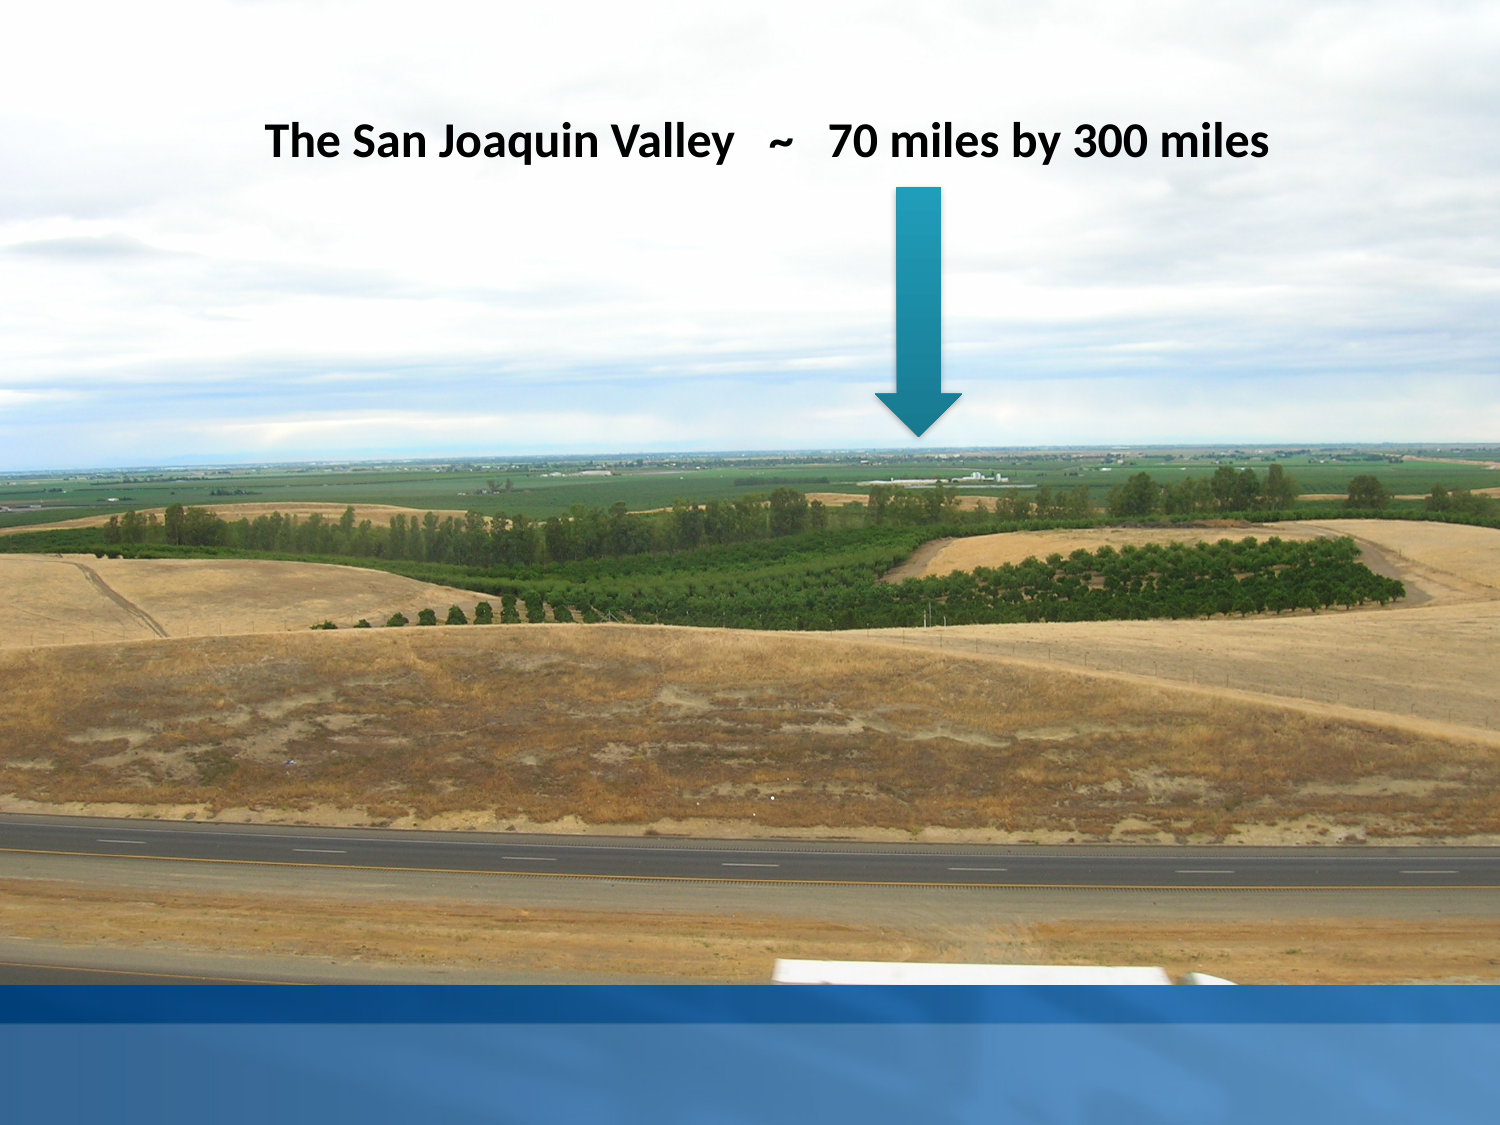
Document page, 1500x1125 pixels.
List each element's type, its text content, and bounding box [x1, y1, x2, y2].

text_box [874, 187, 963, 438]
picture [0, 0, 1500, 1125]
text_box The San Joaquin Valley ~ 70 miles by 300 miles [249, 99, 1375, 175]
